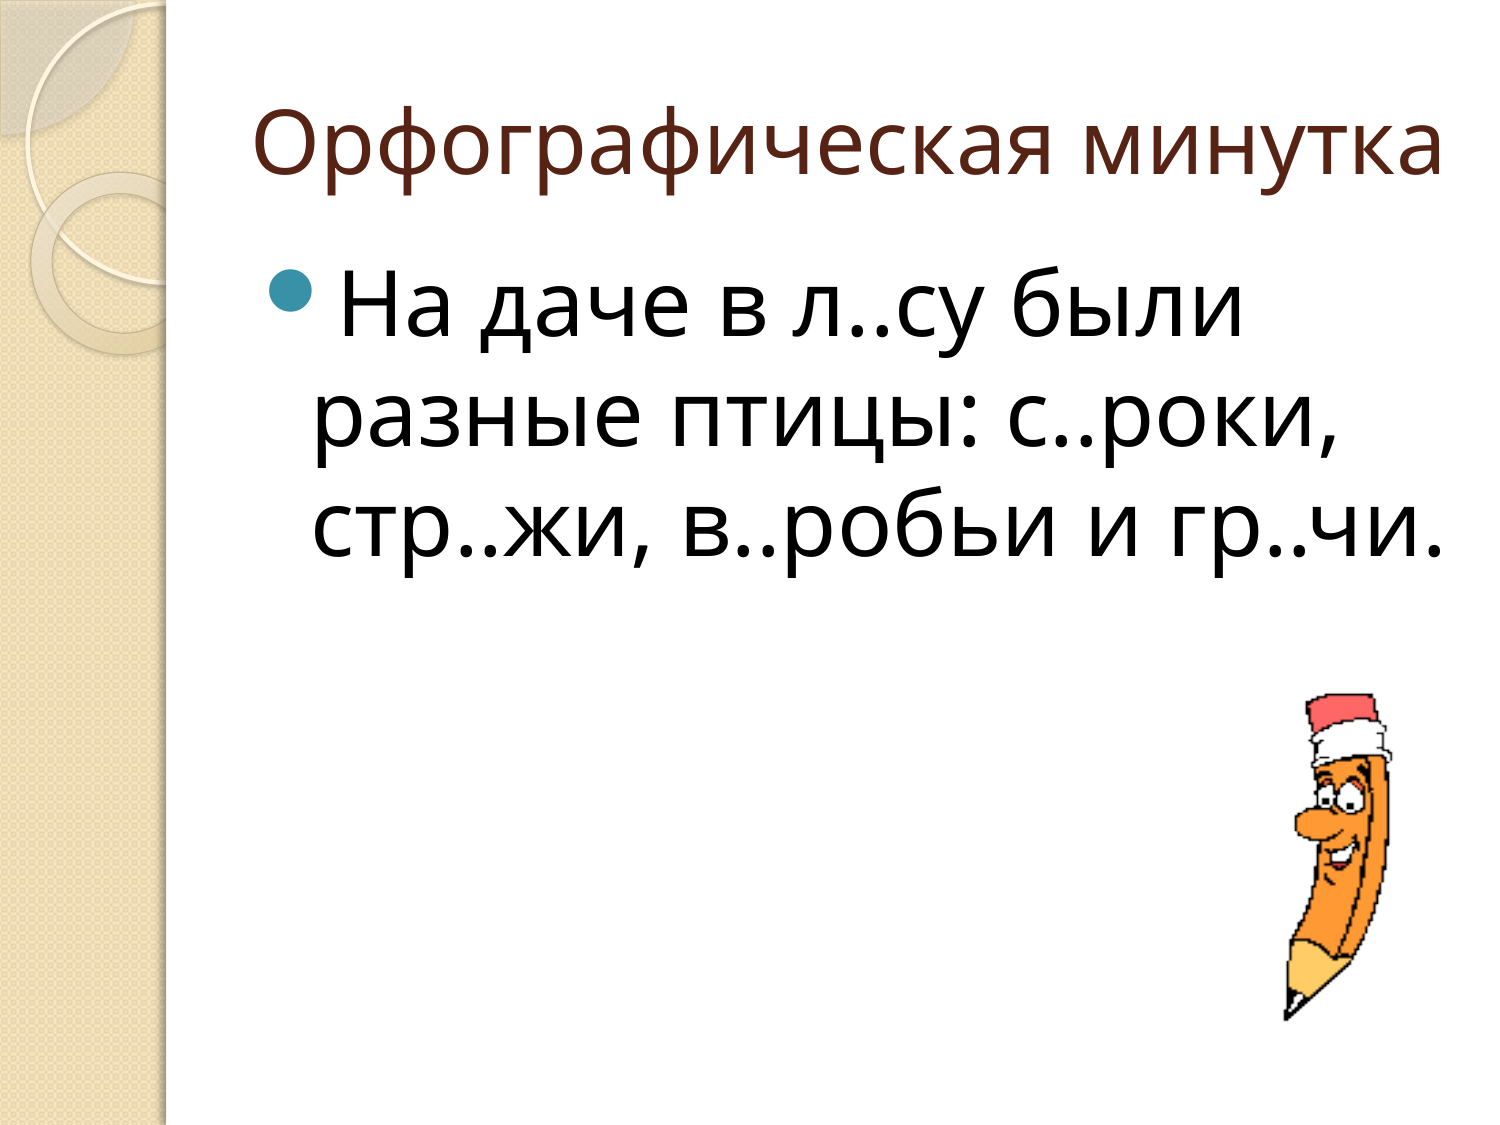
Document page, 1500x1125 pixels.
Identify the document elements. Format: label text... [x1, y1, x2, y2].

title Орфографическая минутка [235, 45, 1466, 233]
picture [1174, 621, 1448, 1107]
list На даче в л..су были разные птицы: с..роки, стр..жи, в..робьи и гр..чи. [235, 237, 1466, 1025]
